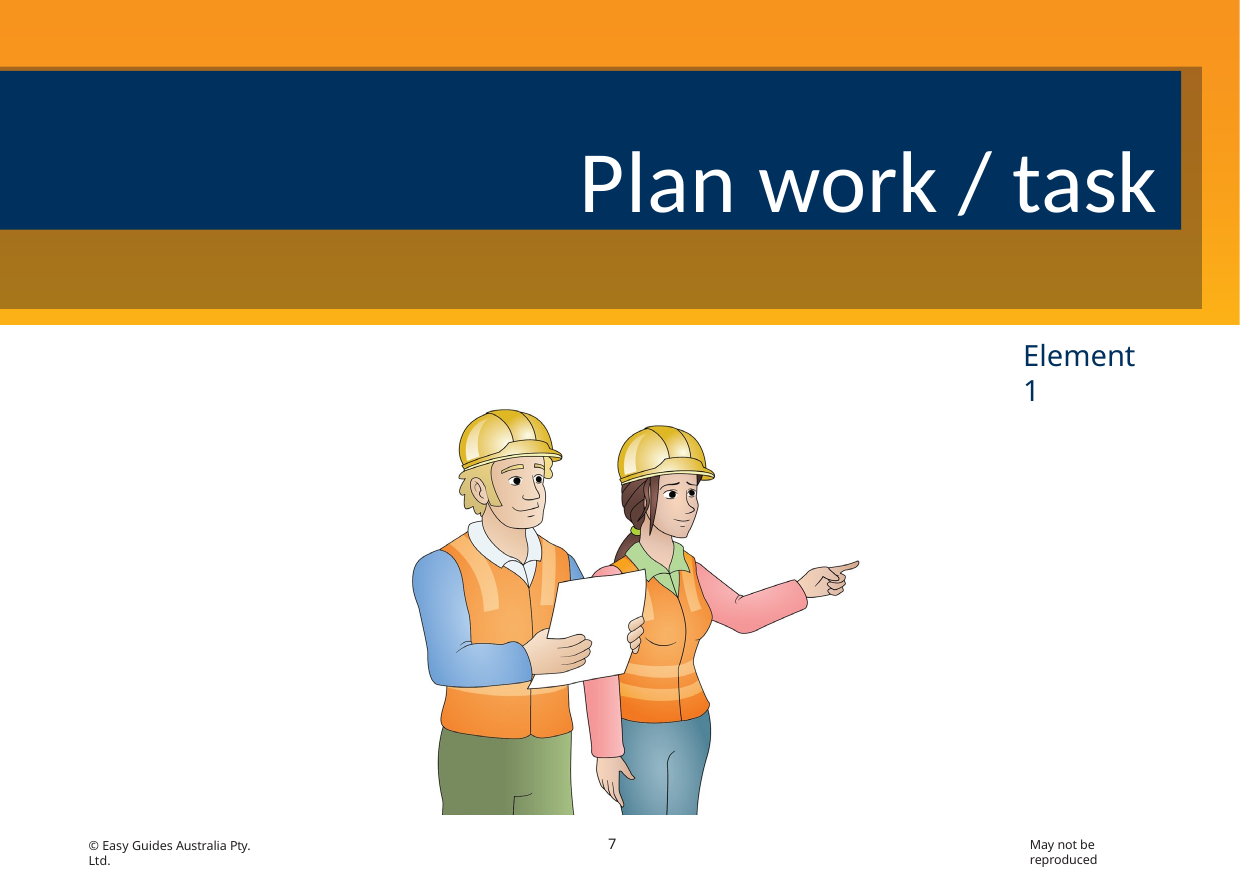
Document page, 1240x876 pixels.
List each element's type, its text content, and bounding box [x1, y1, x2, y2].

text_box Plan work / task [0, 70, 1182, 230]
text_box [0, 66, 1202, 309]
picture [0, 0, 1240, 325]
slide_number 7 [601, 833, 640, 875]
text_box [409, 408, 861, 815]
text_box Element 1 [1021, 335, 1154, 408]
slide_number May not be reproduced [1027, 835, 1154, 875]
footer © Easy Guides Australia Pty. Ltd. [86, 836, 262, 875]
